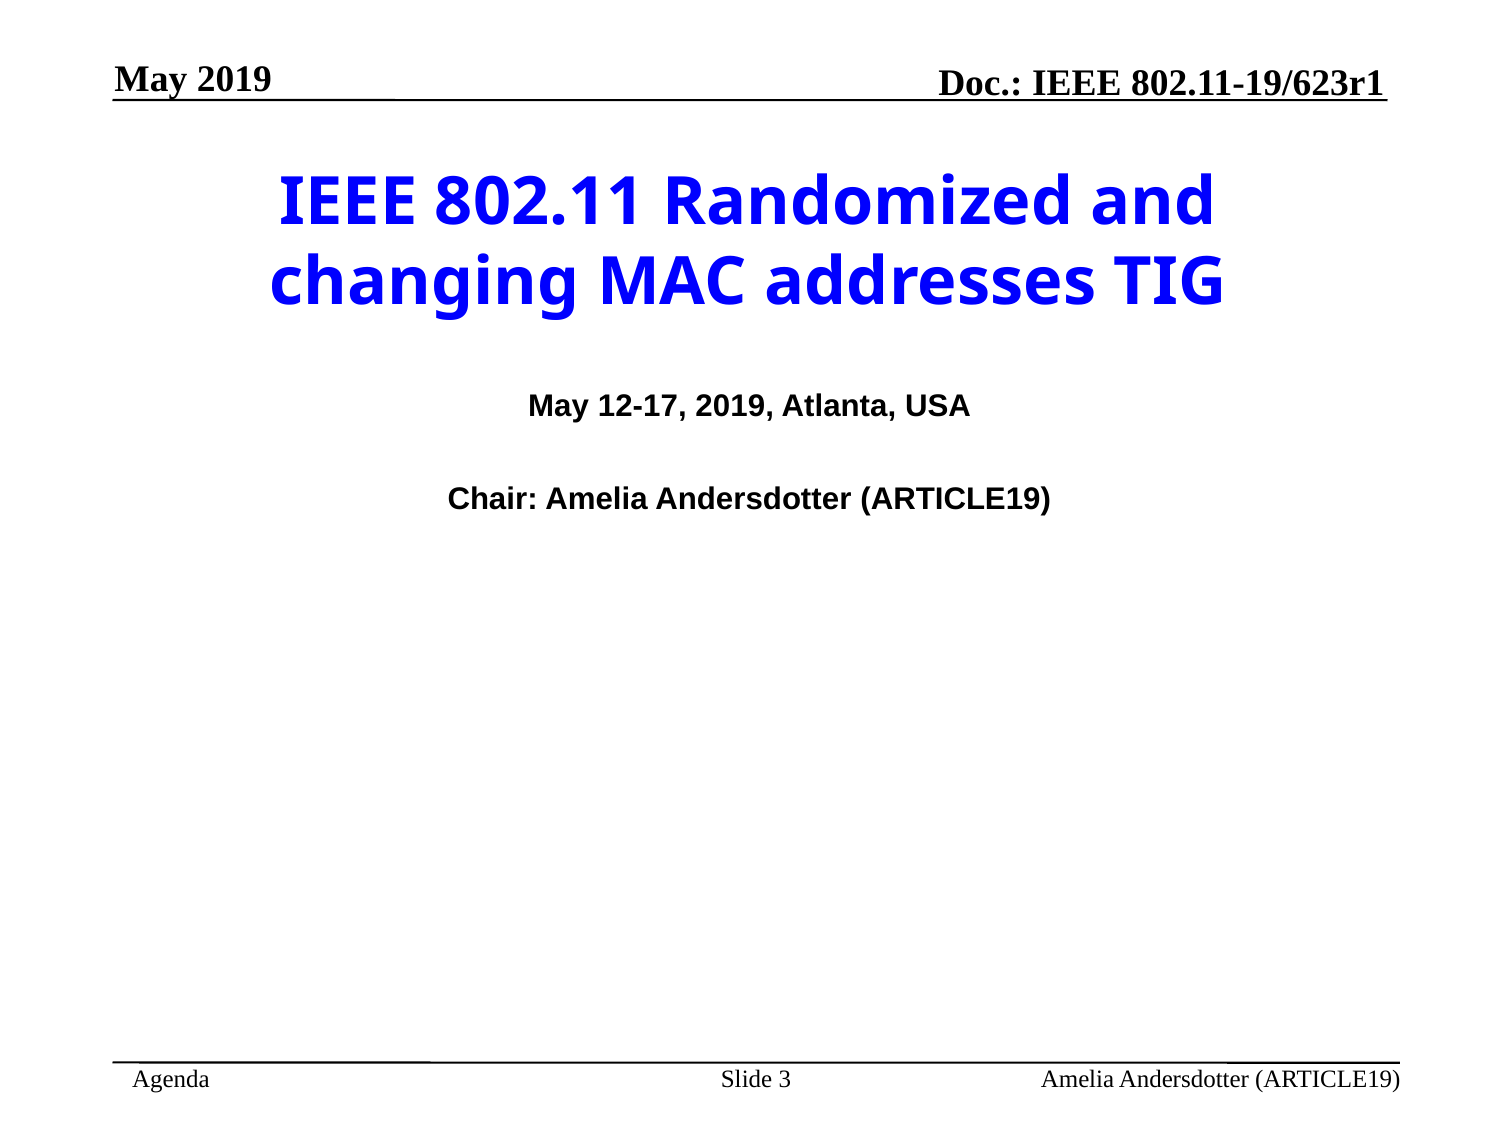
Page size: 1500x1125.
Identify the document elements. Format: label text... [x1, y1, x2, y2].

text_box Amelia Andersdotter (ARTICLE19) [878, 1062, 1402, 1092]
text_box Slide <number> [712, 1062, 800, 1122]
text_box May 12-17, 2019, Atlanta, USA Chair: Amelia Andersdotter (ARTICLE19) [112, 324, 1388, 1000]
text_box May 2019 [114, 54, 422, 100]
text_box IEEE 802.11 Randomized and changing MAC addresses TIG [111, 150, 1386, 325]
